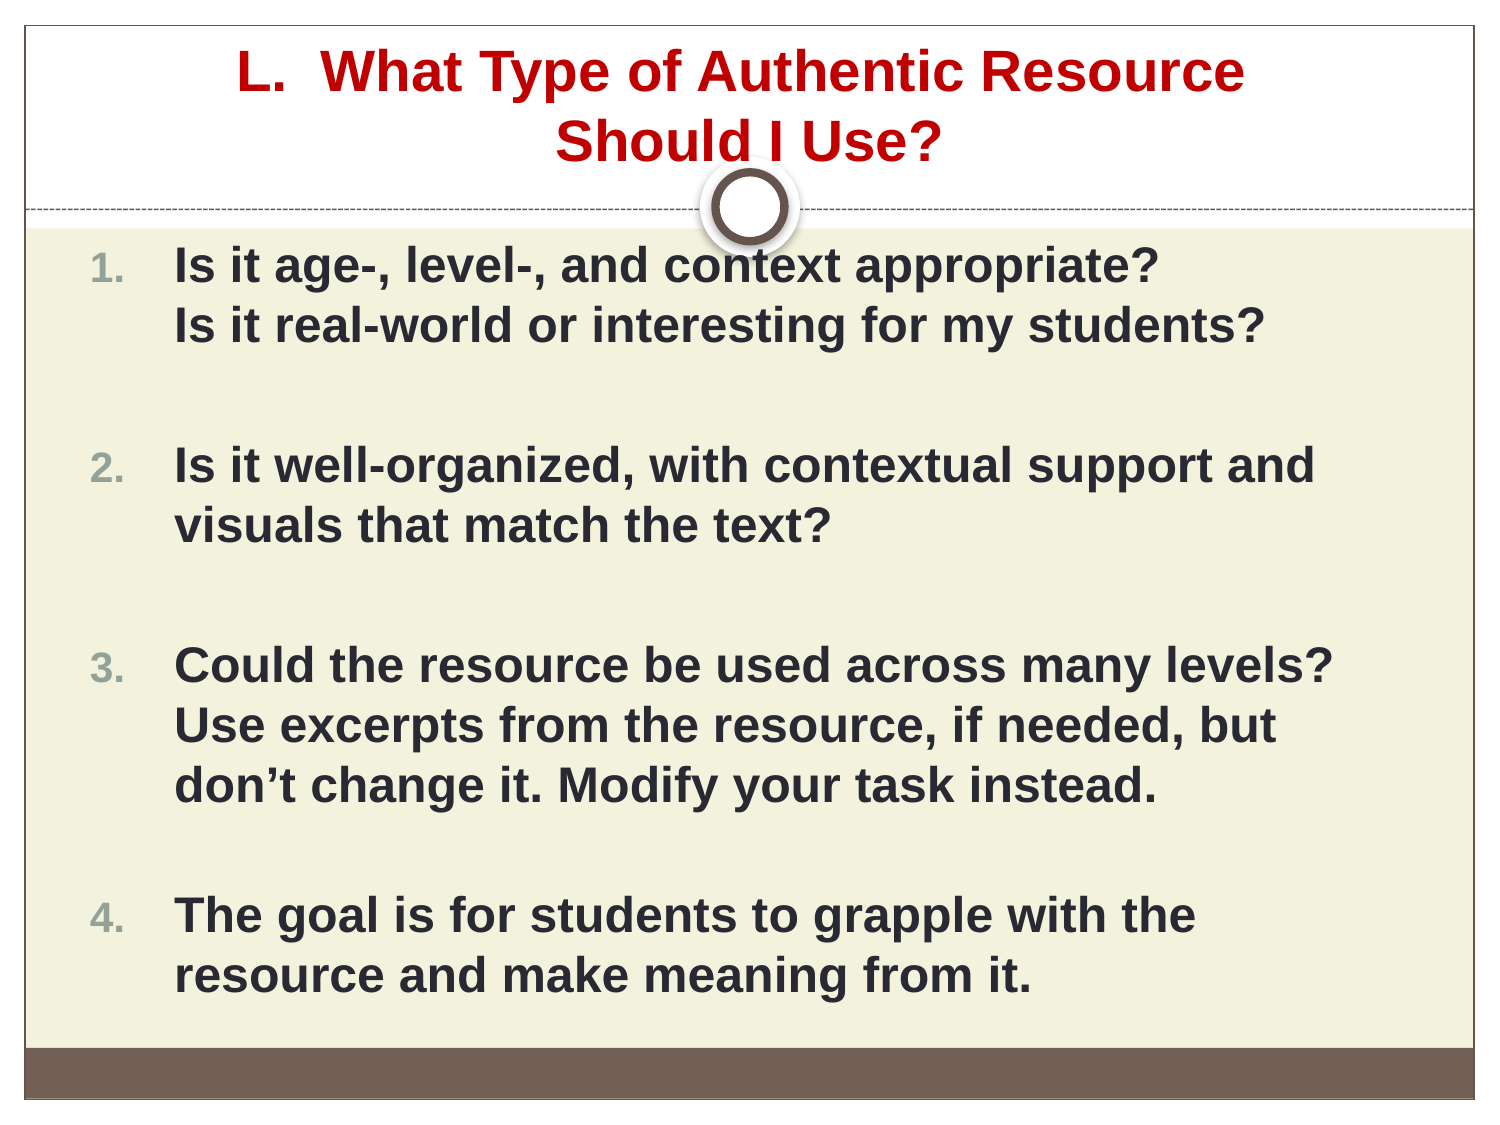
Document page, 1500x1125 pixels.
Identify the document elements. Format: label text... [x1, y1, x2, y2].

title L. What Type of Authentic Resource Should I Use? [0, 24, 1500, 181]
list Is it age-, level-, and context appropriate? Is it real-world or interesting for my students? Is it well-organized, with contextual support and visuals that match the text? Could the resource be used across many levels? Use excerpts from the resource, if needed, but don’t change it. Modify your task instead. The goal is for students to grapple with the resource and make meaning from it. [75, 224, 1425, 1088]
